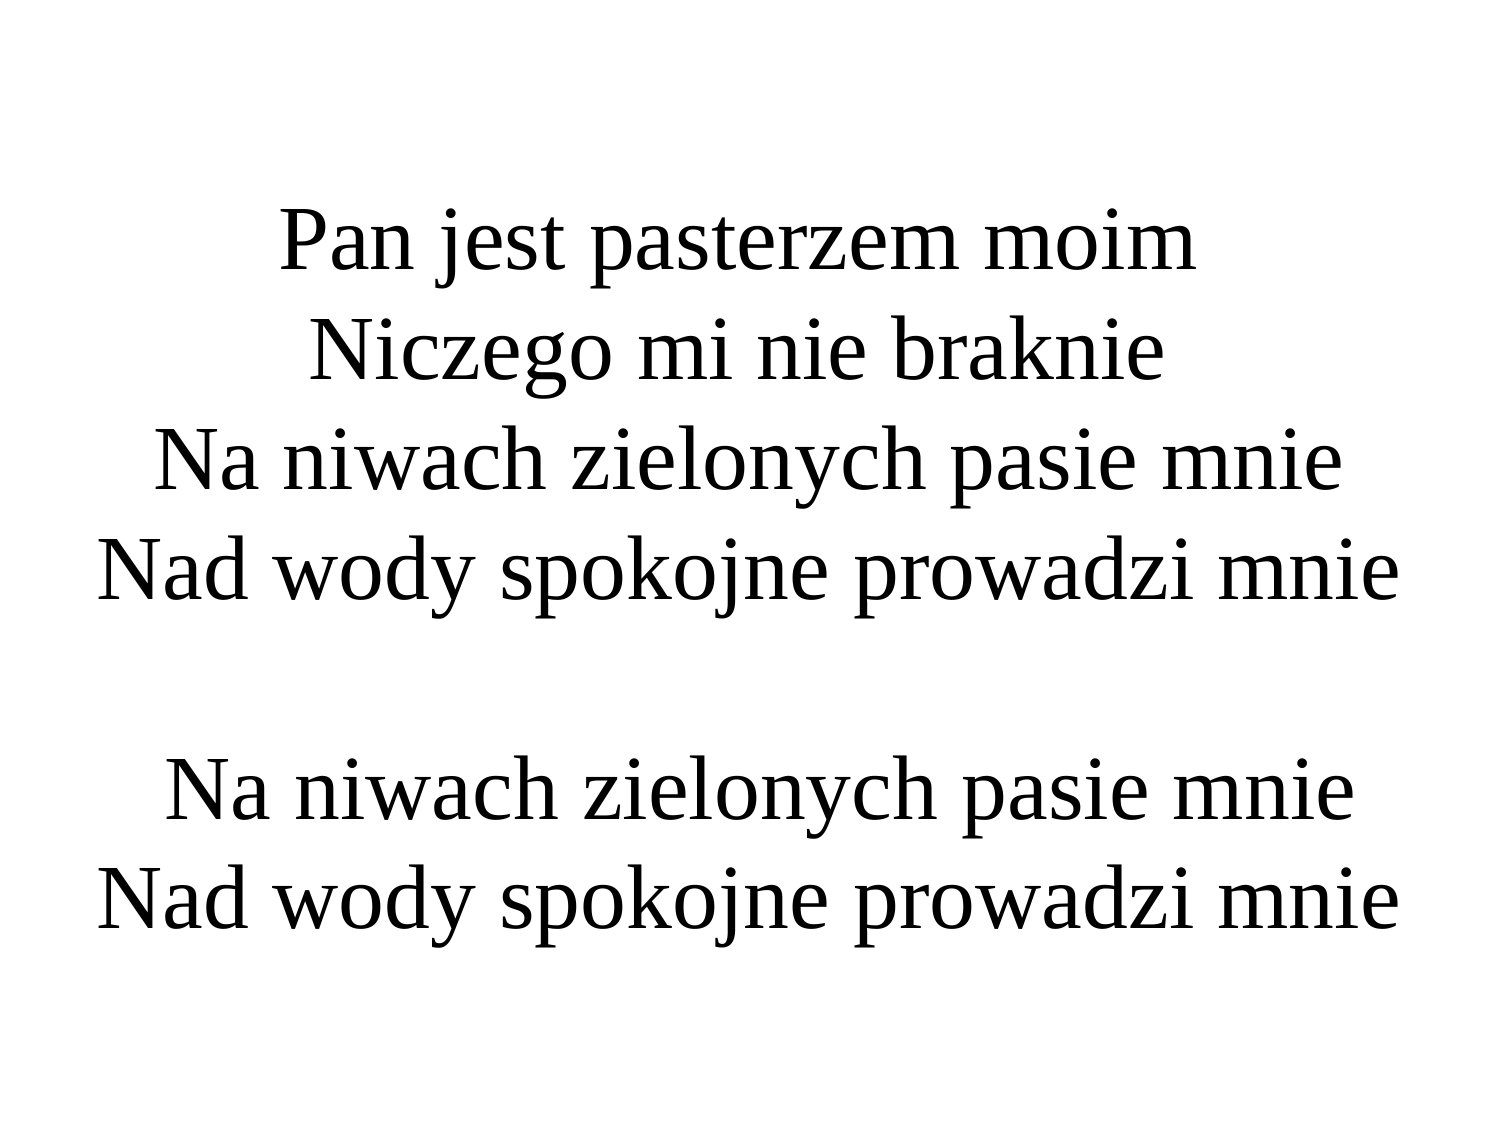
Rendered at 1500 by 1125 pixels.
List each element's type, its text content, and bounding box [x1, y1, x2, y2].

title Pan jest pasterzem moim Niczego mi nie braknie Na niwach zielonych pasie mnie Nad wody spokojne prowadzi mnie Na niwach zielonych pasie mnie Nad wody spokojne prowadzi mnie [0, 0, 1500, 1125]
